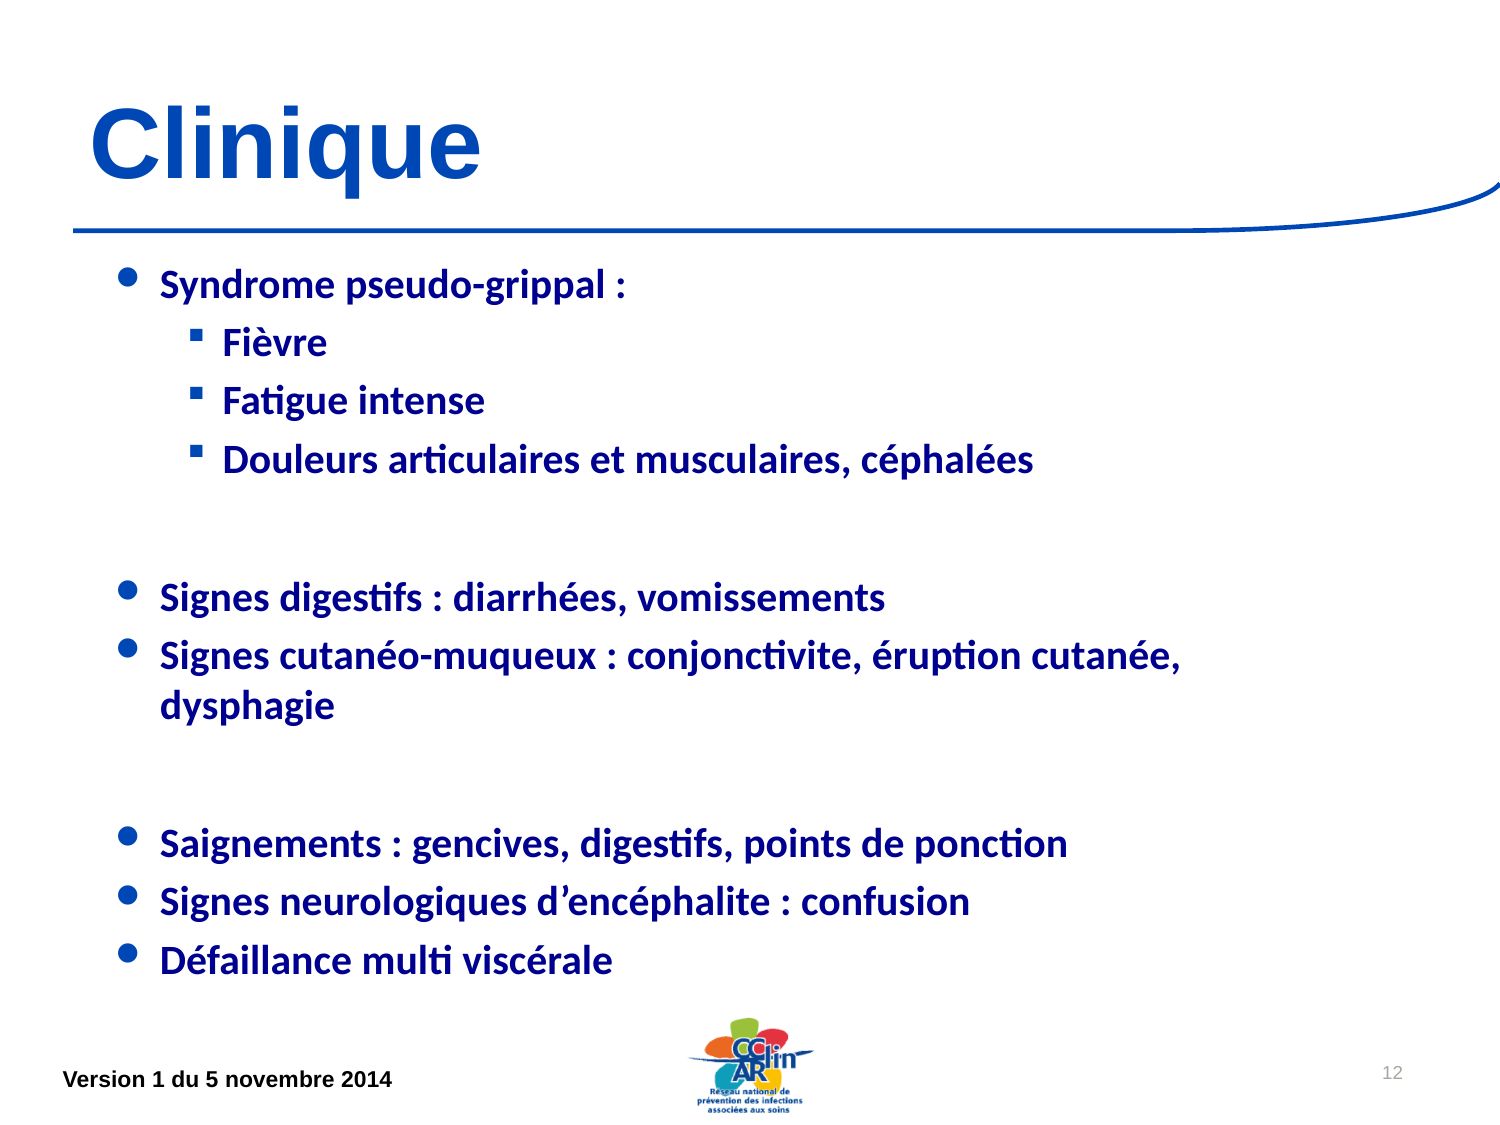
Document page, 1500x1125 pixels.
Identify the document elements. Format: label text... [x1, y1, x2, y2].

slide_number 12 [1293, 1053, 1418, 1103]
list Syndrome pseudo-grippal : Fièvre Fatigue intense Douleurs articulaires et musculaires, céphalées Signes digestifs : diarrhées, vomissements Signes cutanéo-muqueux : conjonctivite, éruption cutanée, dysphagie Saignements : gencives, digestifs, points de ponction Signes neurologiques d’encéphalite : confusion Défaillance multi viscérale [29, 249, 1380, 959]
title Clinique [74, 44, 1426, 233]
picture [672, 1008, 827, 1123]
